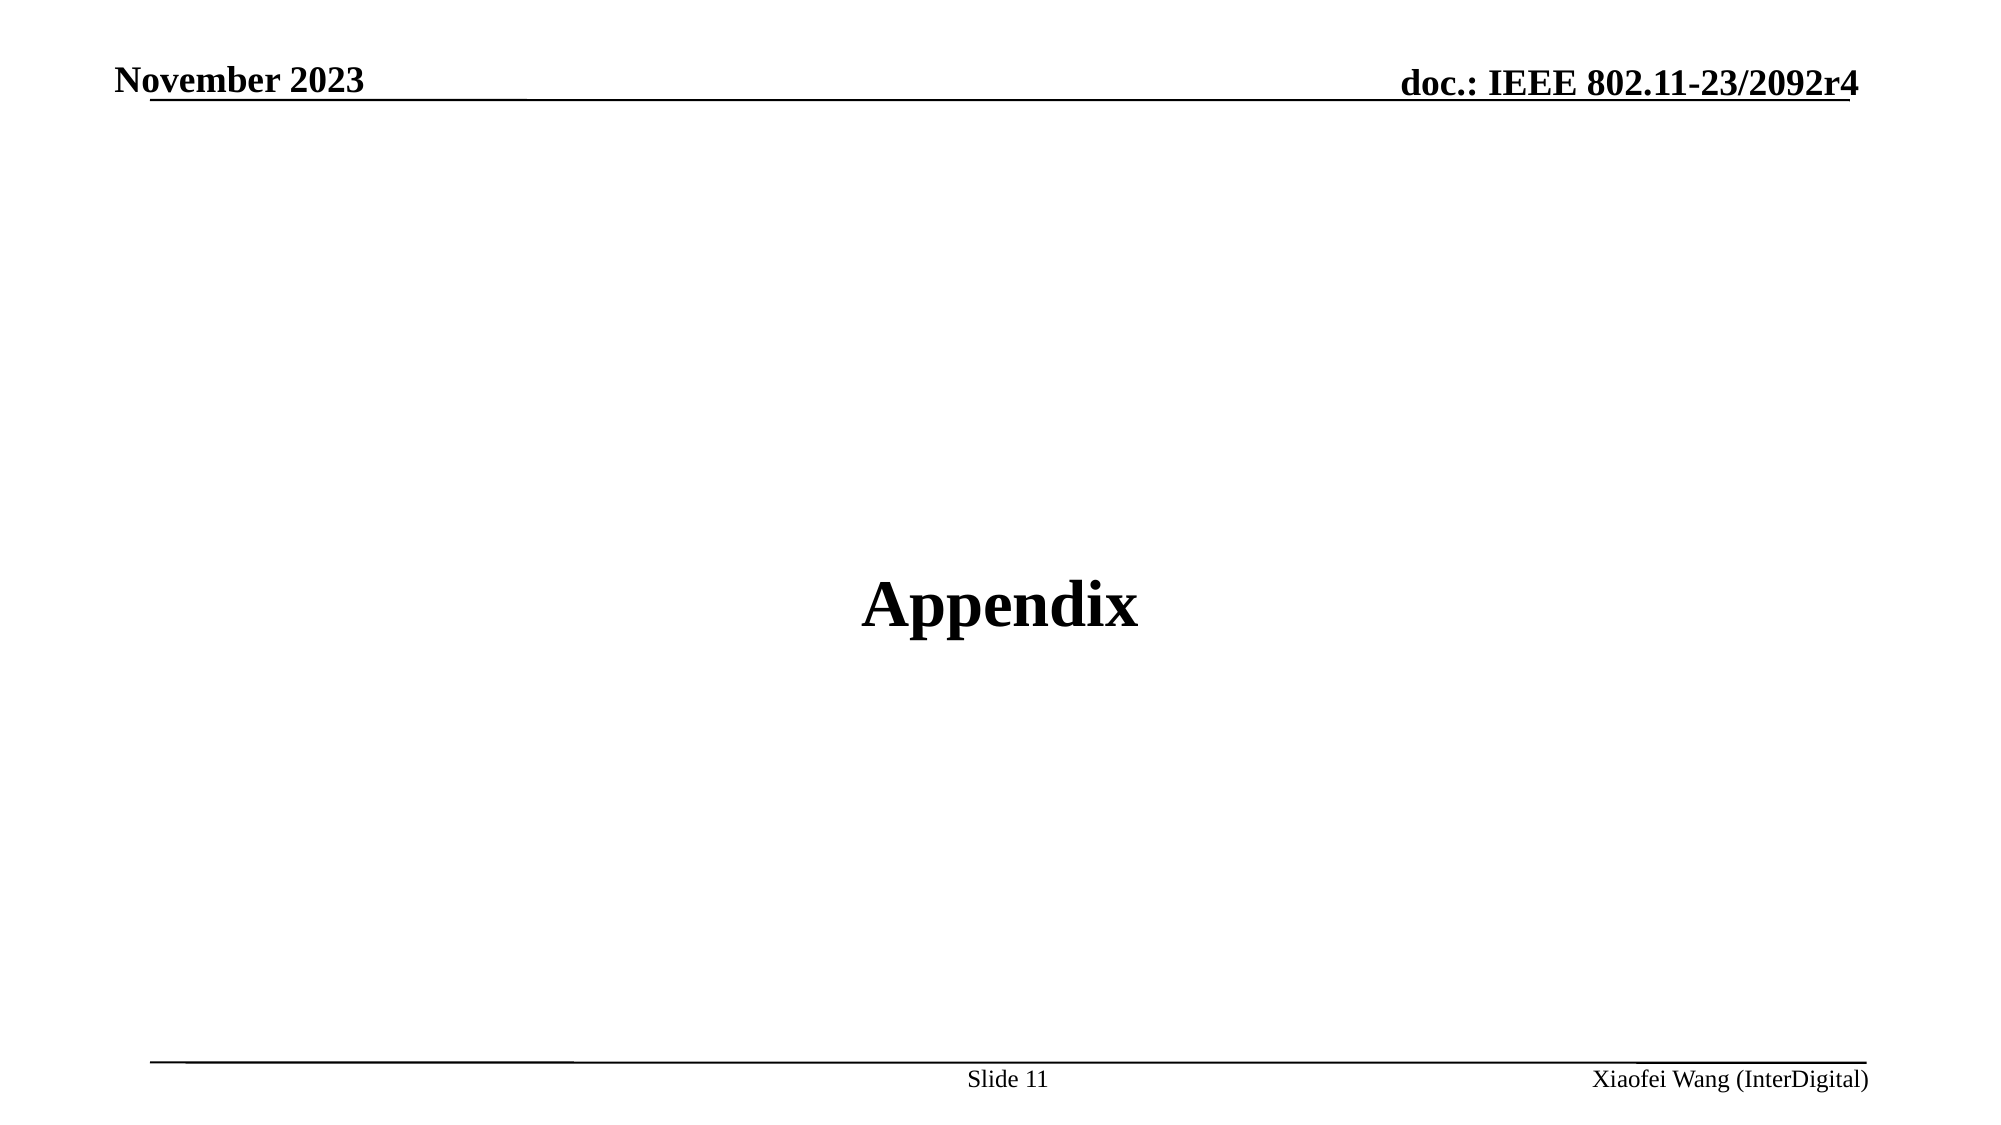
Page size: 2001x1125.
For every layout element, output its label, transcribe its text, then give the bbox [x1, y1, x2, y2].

title Appendix [149, 512, 1851, 688]
footer Xiaofei Wang (InterDigital) [1587, 1061, 1870, 1125]
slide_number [114, 0, 368, 101]
slide_number Slide 11 [950, 1061, 1067, 1123]
